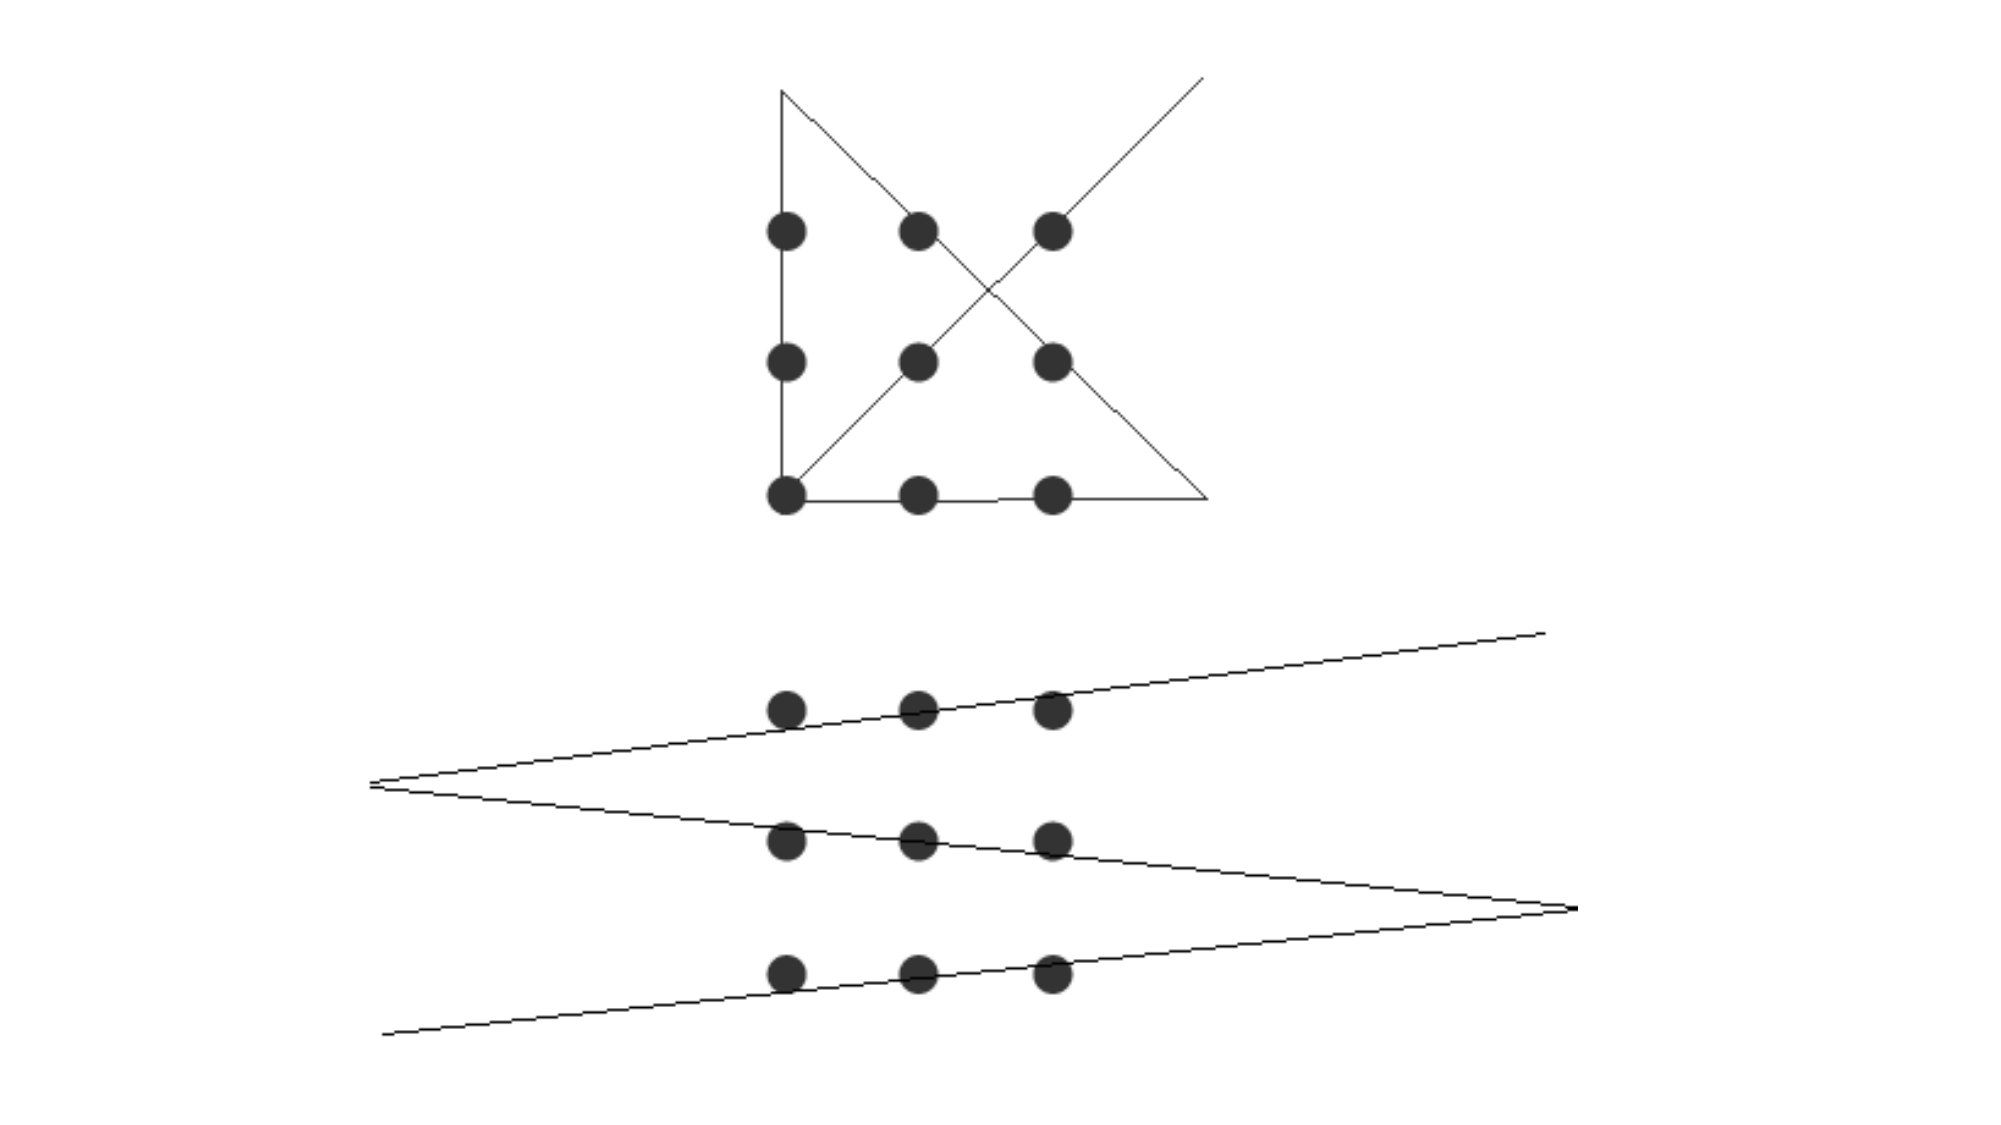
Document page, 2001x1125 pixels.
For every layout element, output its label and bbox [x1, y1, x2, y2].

picture [356, 44, 1578, 1073]
